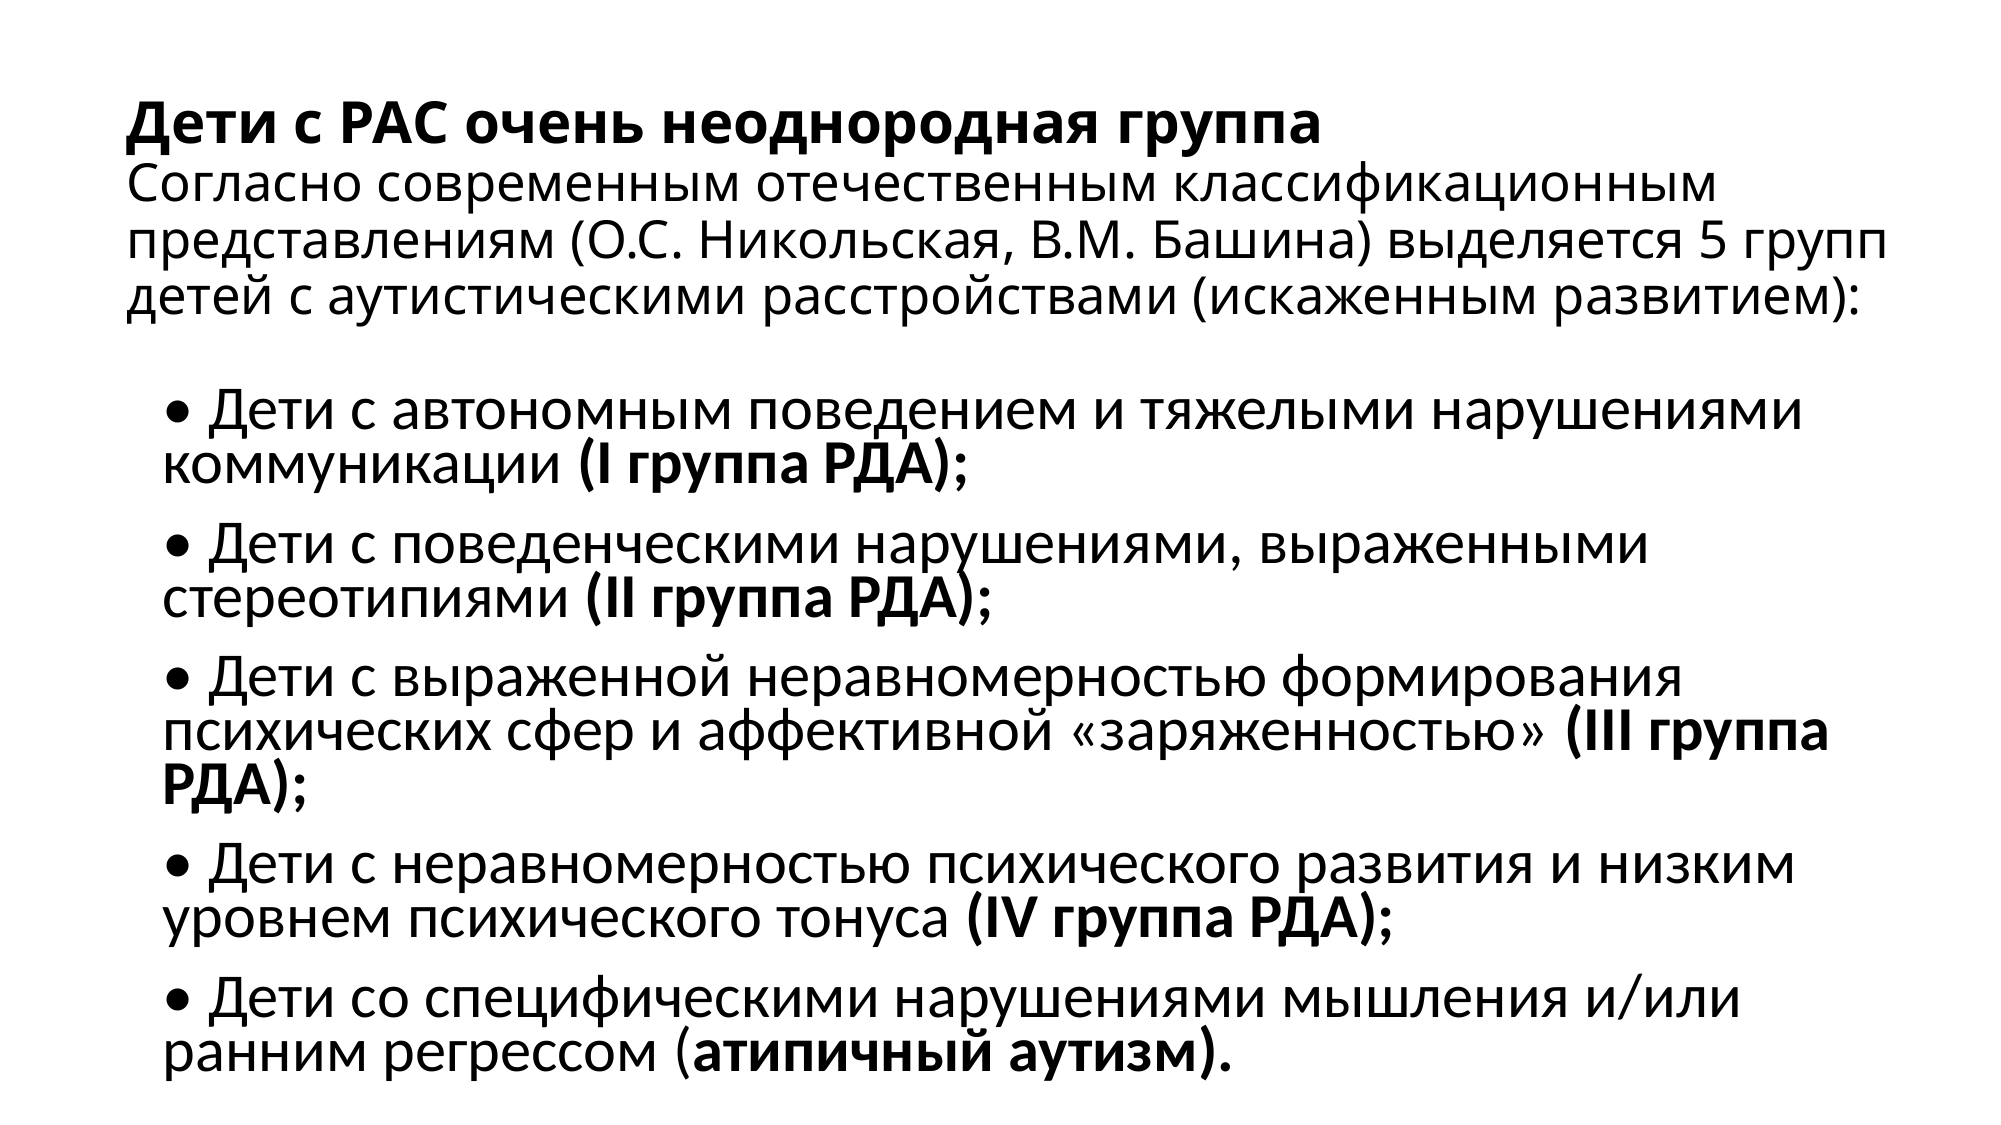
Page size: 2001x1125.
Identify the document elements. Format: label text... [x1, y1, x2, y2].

title Дети с РАС очень неоднородная группа Согласно современным отечественным классификационным представлениям (О.С. Никольская, В.М. Башина) выделяется 5 групп детей с аутистическими расстройствами (искаженным развитием): [111, 45, 1917, 334]
subtitle • Дети с автономным поведением и тяжелыми нарушениями коммуникации (I группа РДА); • Дети с поведенческими нарушениями, выраженными стереотипиями (II группа РДА); • Дети с выраженной неравномерностью формирования психических сфер и аффективной «заряженностью» (III группа РДА); • Дети с неравномерностью психического развития и низким уровнем психического тонуса (IV группа РДА); • Дети со специфическими нарушениями мышления и/или ранним регрессом (атипичный аутизм). [147, 380, 1933, 1100]
